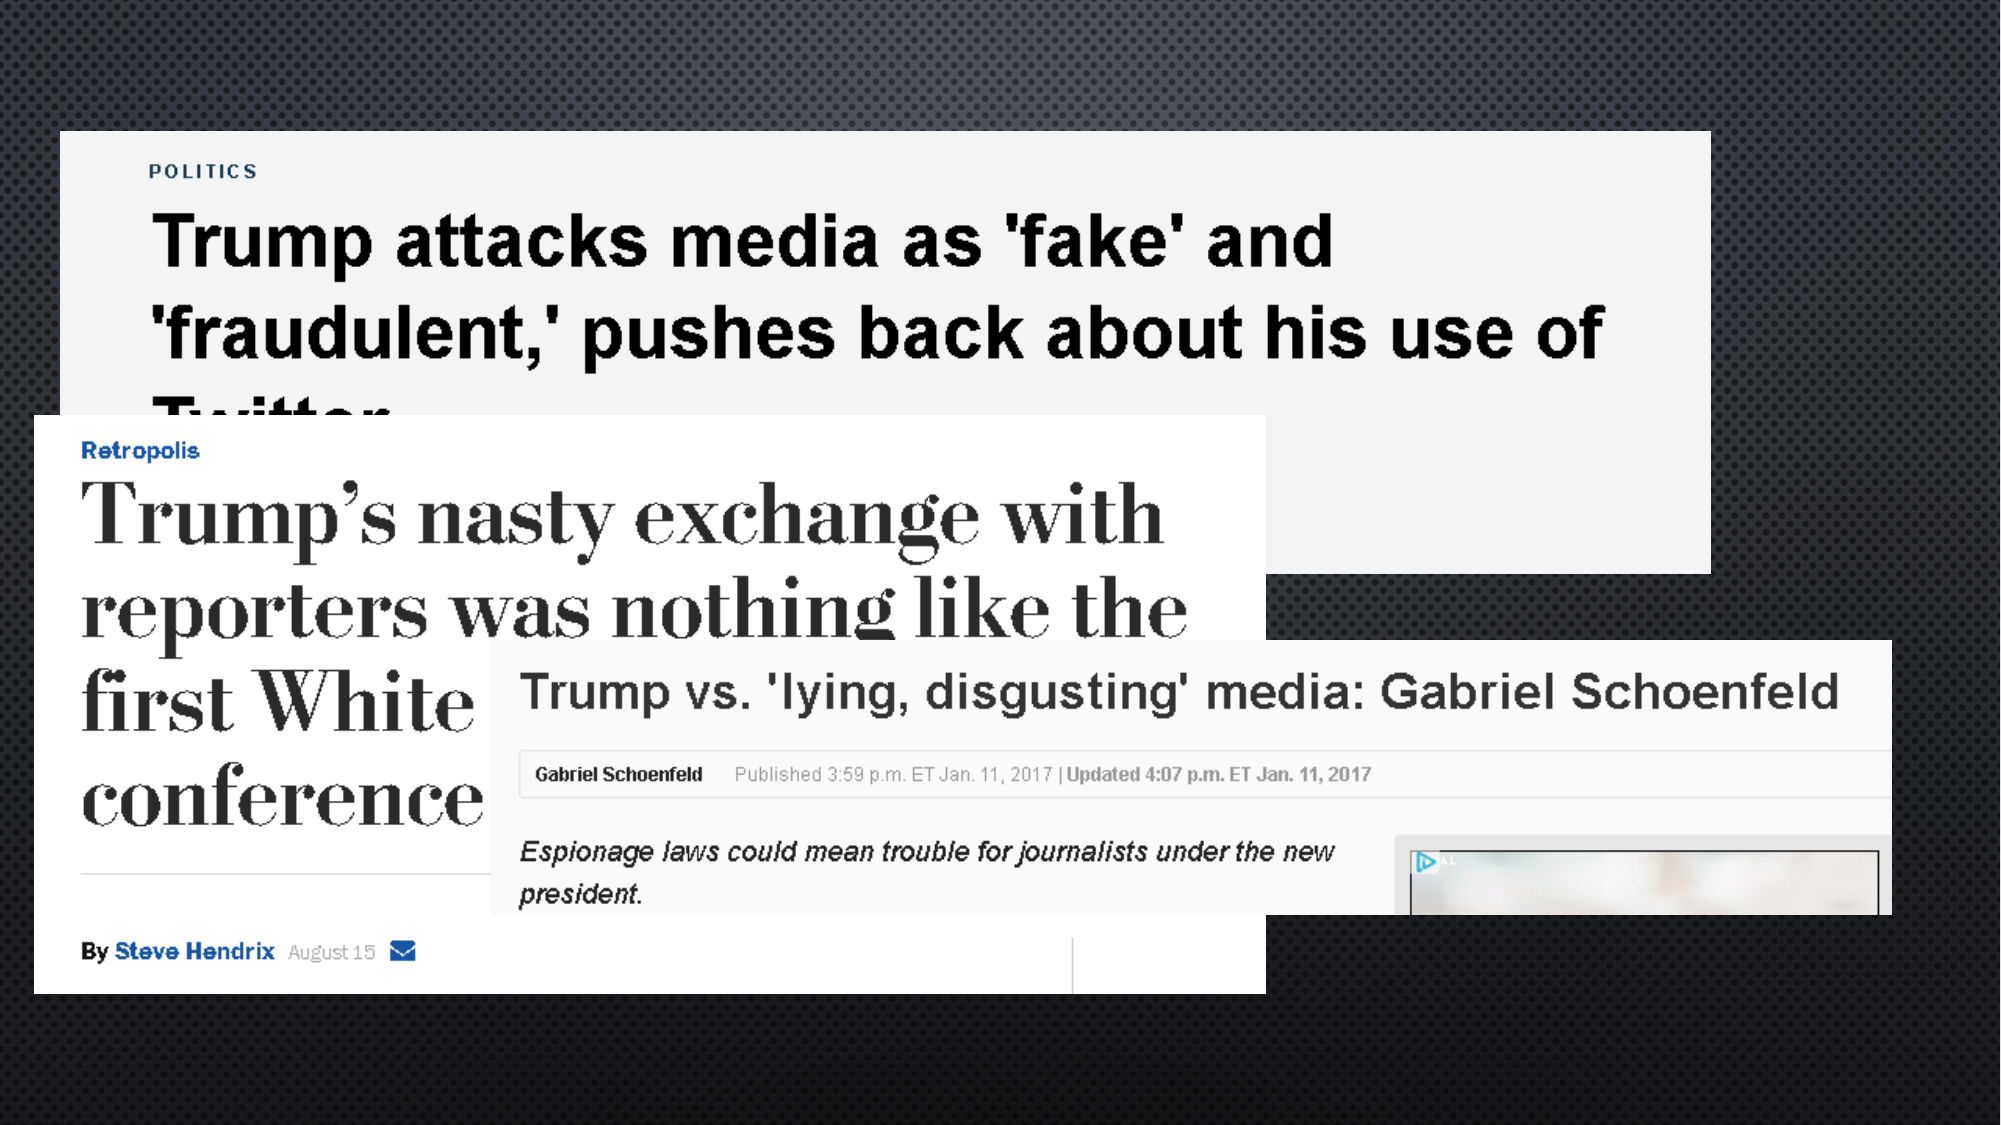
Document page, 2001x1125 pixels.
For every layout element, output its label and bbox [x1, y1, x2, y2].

picture [34, 131, 1893, 994]
